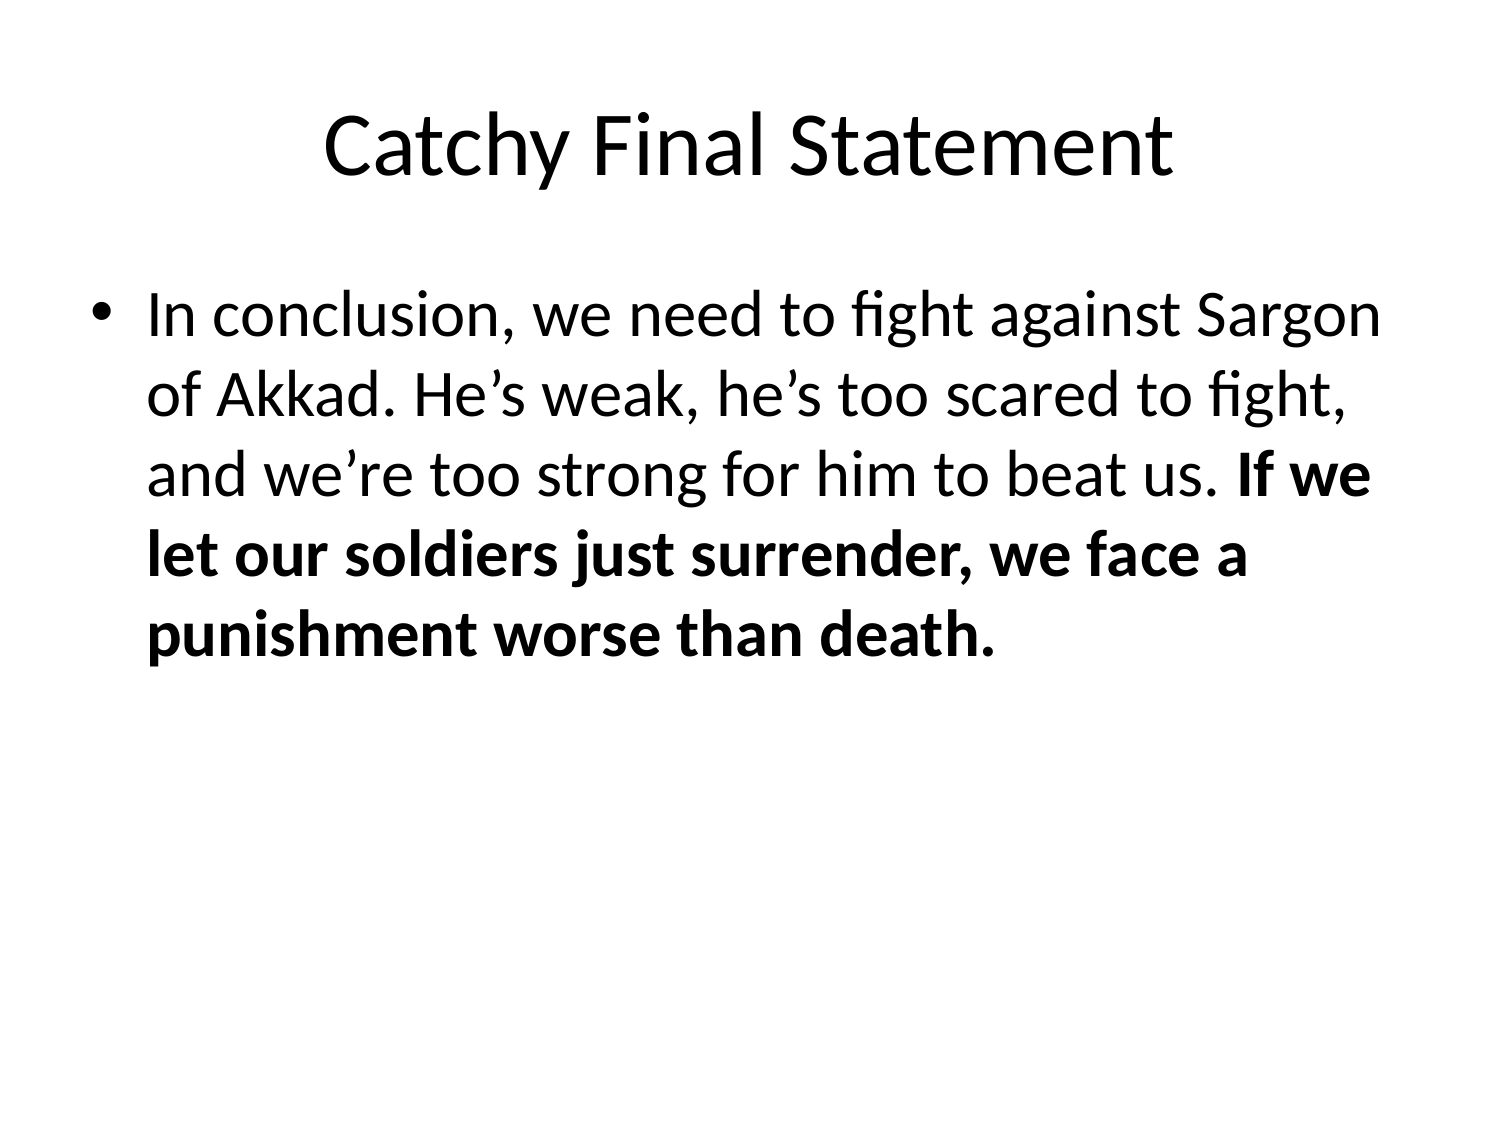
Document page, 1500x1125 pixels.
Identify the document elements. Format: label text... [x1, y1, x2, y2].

list In conclusion, we need to fight against Sargon of Akkad. He’s weak, he’s too scared to fight, and we’re too strong for him to beat us. If we let our soldiers just surrender, we face a punishment worse than death. [75, 262, 1425, 1005]
title Catchy Final Statement [75, 45, 1425, 233]
